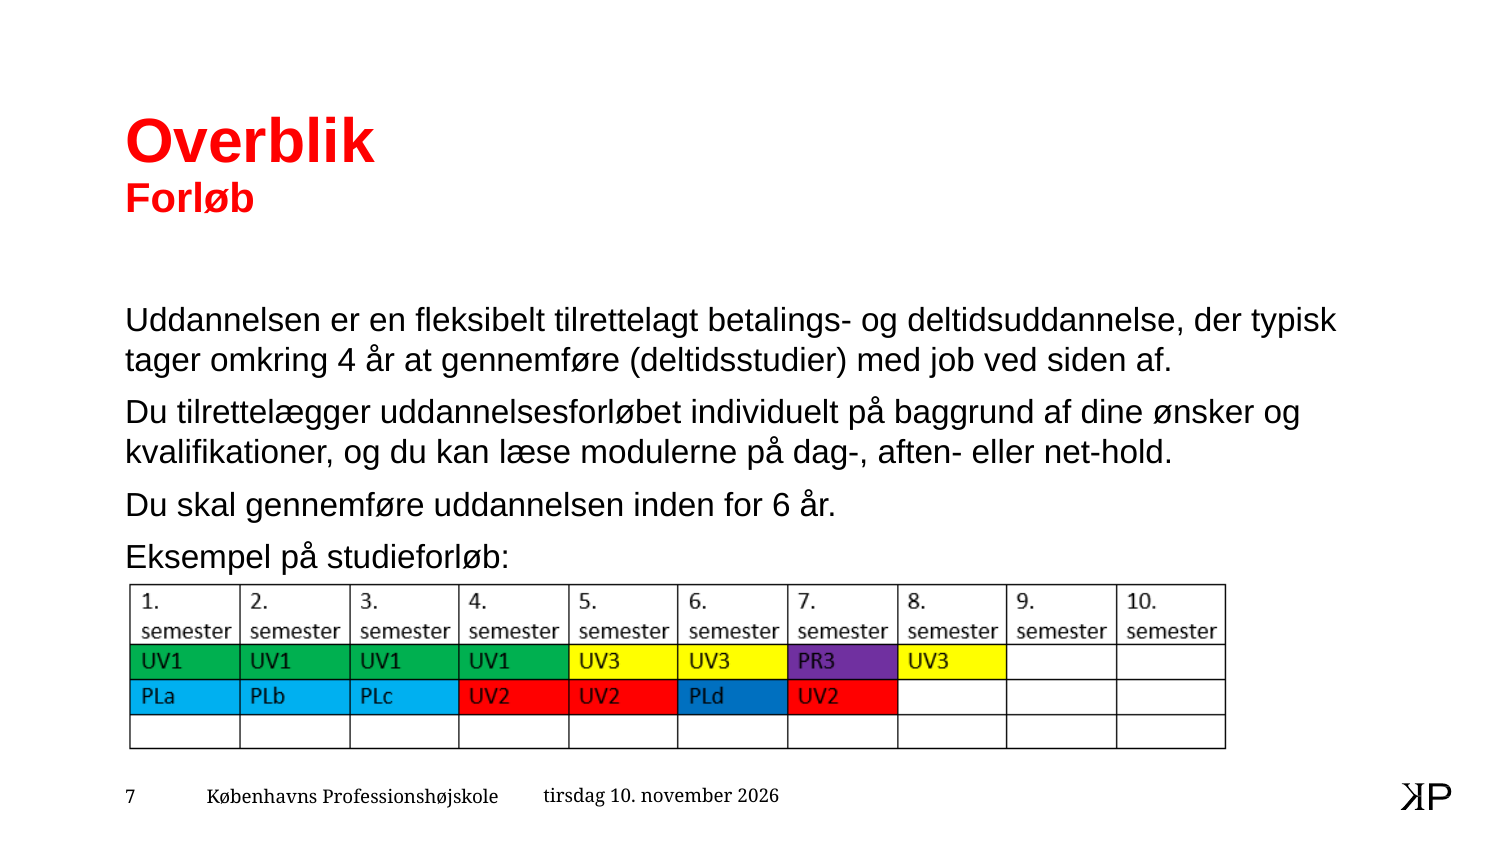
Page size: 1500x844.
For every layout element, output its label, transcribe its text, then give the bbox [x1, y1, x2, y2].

title Overblik Forløb [125, 108, 1354, 245]
picture [122, 575, 1234, 761]
list Uddannelsen er en fleksibelt tilrettelagt betalings- og deltidsuddannelse, der typisk tager omkring 4 år at gennemføre (deltidsstudier) med job ved siden af. Du tilrettelægger uddannelsesforløbet individuelt på baggrund af dine ønsker og kvalifikationer, og du kan læse modulerne på dag-, aften- eller net-hold. Du skal gennemføre uddannelsen inden for 6 år. Eksempel på studieforløb: [125, 297, 1354, 724]
slide_number 20. oktober 2020 [543, 783, 963, 807]
